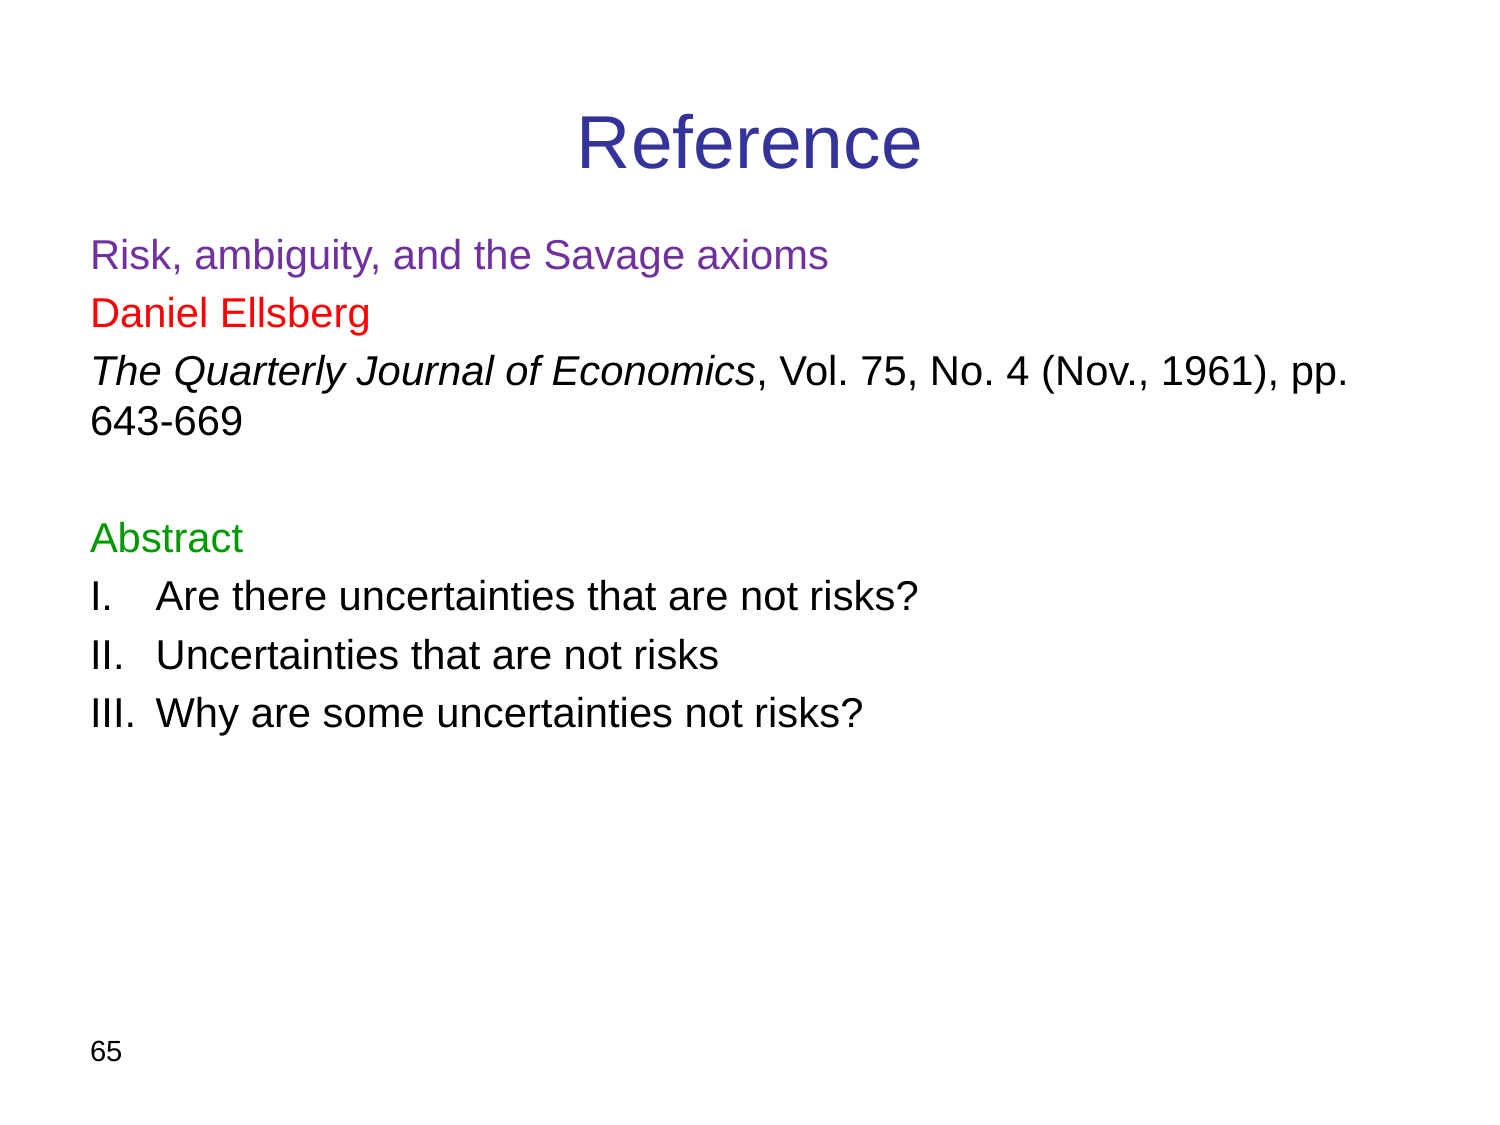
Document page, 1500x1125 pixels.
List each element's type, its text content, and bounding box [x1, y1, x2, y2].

list Risk, ambiguity, and the Savage axioms Daniel Ellsberg The Quarterly Journal of Economics, Vol. 75, No. 4 (Nov., 1961), pp. 643-669 Abstract Are there uncertainties that are not risks? Uncertainties that are not risks Why are some uncertainties not risks? [75, 219, 1425, 963]
slide_number 65 [74, 1024, 426, 1103]
title Reference [75, 45, 1425, 219]
